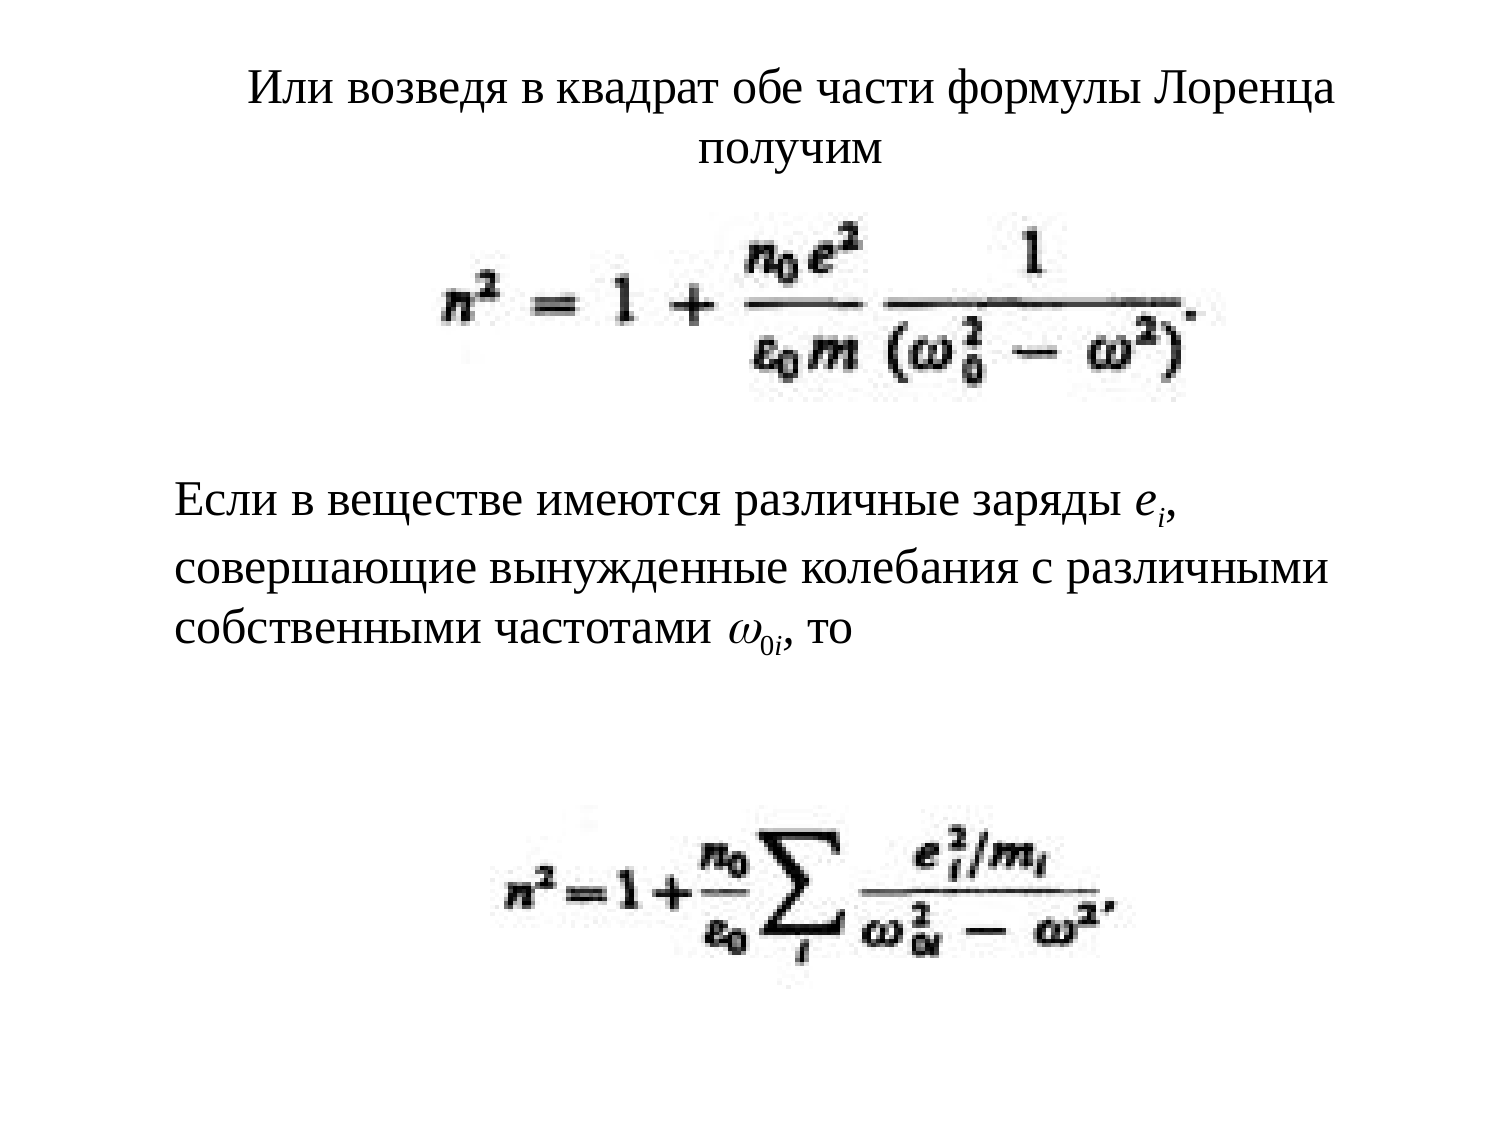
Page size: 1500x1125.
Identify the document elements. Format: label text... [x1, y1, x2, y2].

title Или возведя в квадрат обе части формулы Лоренца получим [147, 54, 1436, 173]
picture [312, 212, 1400, 431]
text_box Если в веществе имеются различные заряды еi, совершающие вынужденные колебания с различными собственными частотами 0i, то [159, 337, 1365, 669]
picture [383, 774, 1325, 1024]
